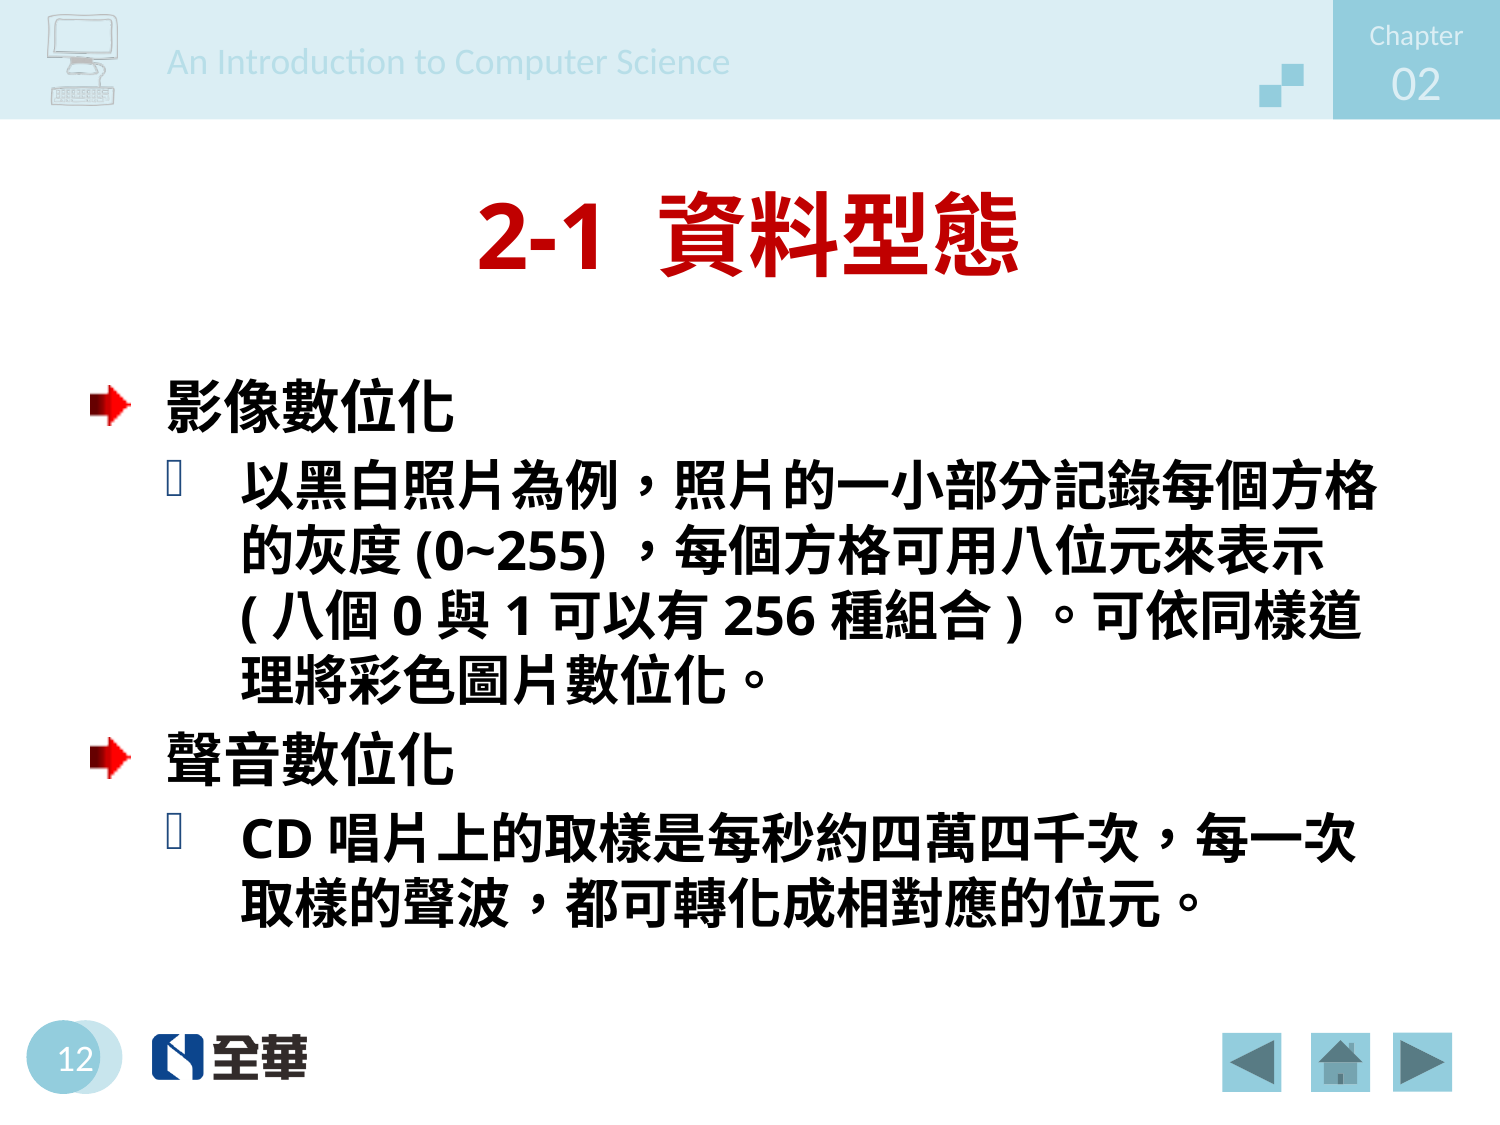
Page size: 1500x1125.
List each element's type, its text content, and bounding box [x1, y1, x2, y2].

picture [90, 737, 131, 779]
picture [152, 1034, 307, 1080]
picture [47, 14, 118, 106]
list 影像數位化 以黑白照片為例，照片的一小部分記錄每個方格的灰度(0~255)，每個方格可用八位元來表示(八個0與1可以有256種組合)。可依同樣道理將彩色圖片數位化。 聲音數位化 CD唱片上的取樣是每秒約四萬四千次，每一次取樣的聲波，都可轉化成相對應的位元。 [75, 363, 1425, 1005]
title 2-1 資料型態 [75, 138, 1425, 327]
picture [90, 385, 131, 426]
